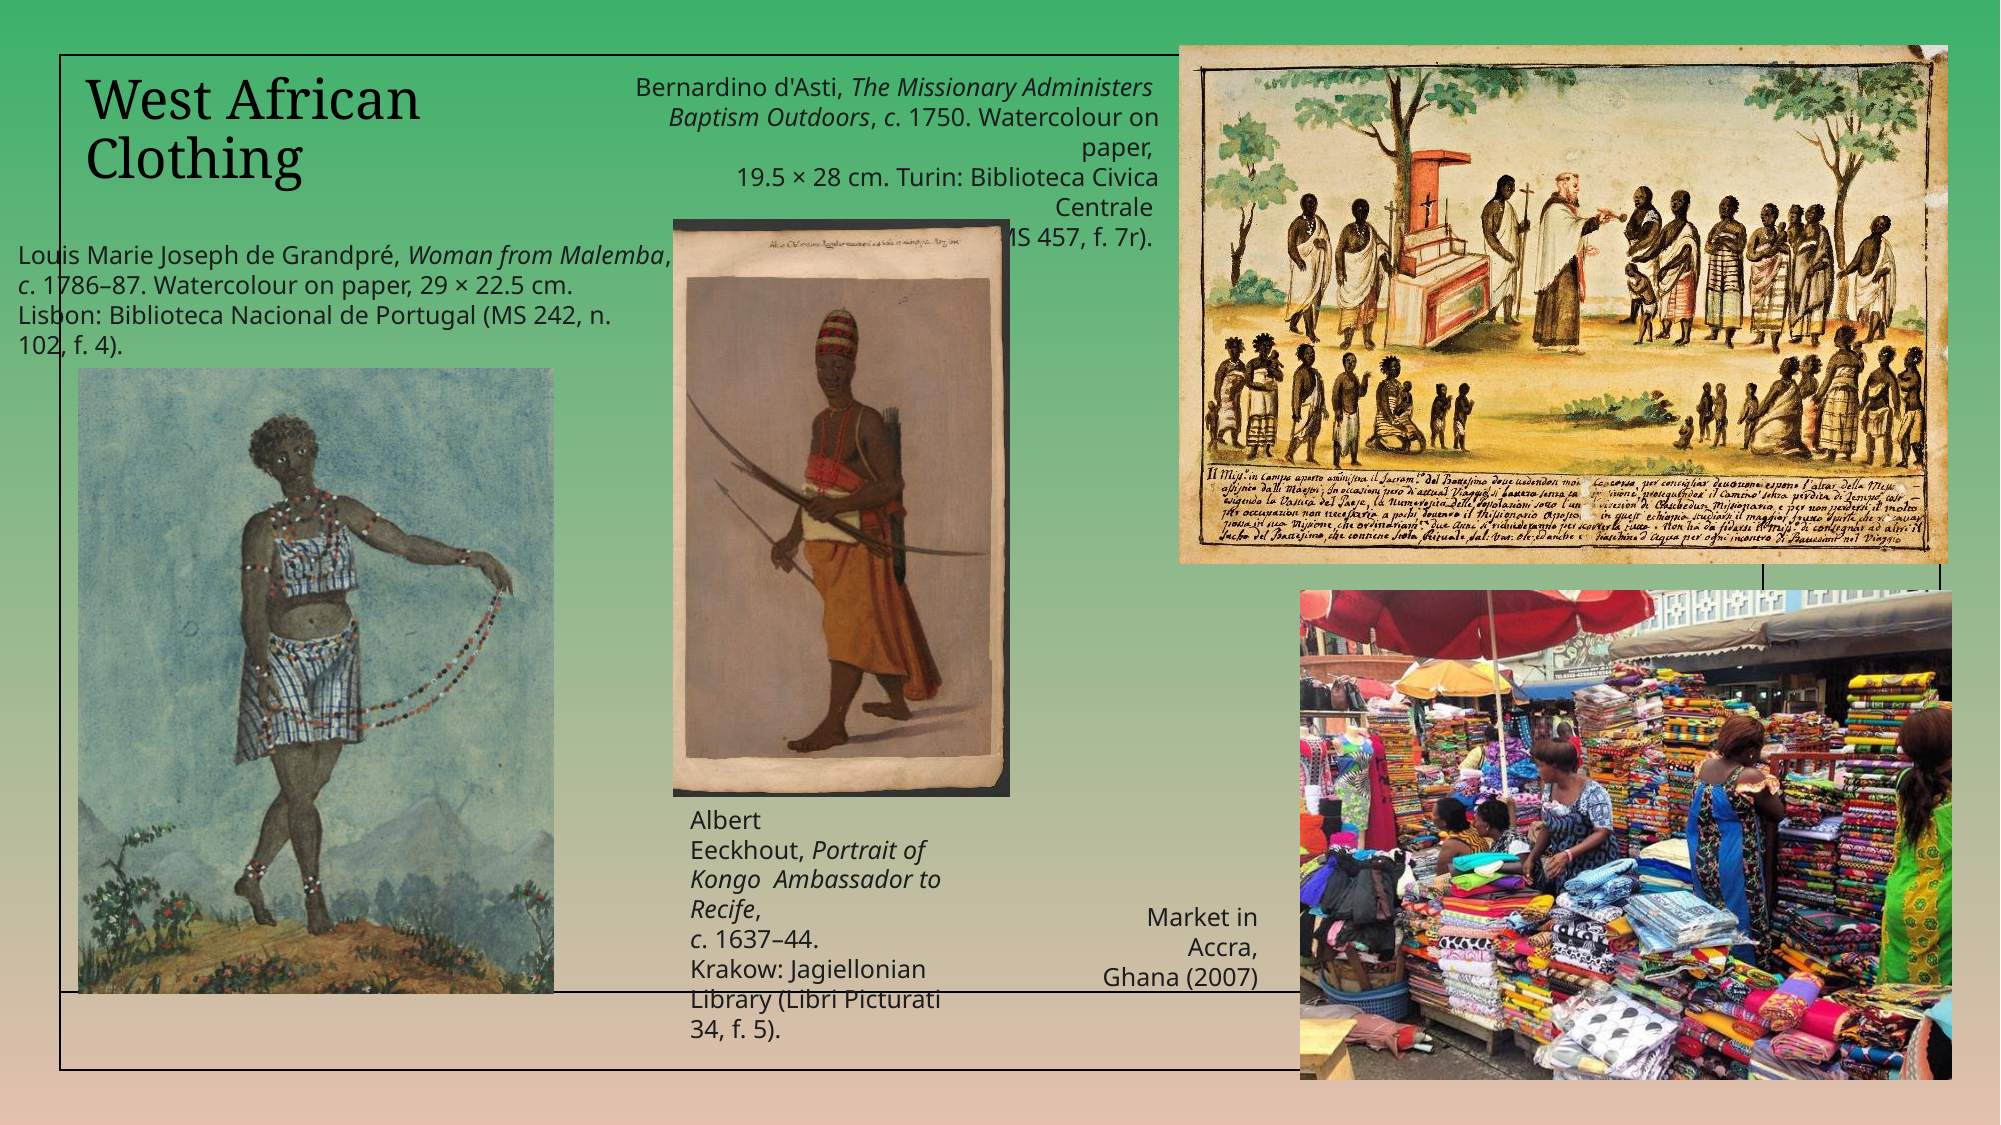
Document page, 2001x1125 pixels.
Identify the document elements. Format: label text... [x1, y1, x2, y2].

title West African Clothing [70, 63, 554, 200]
picture [78, 368, 554, 994]
picture [1300, 590, 1952, 1080]
picture [673, 219, 1010, 797]
text_box Albert Eeckhout, Portrait of Kongo Ambassador to Recife, c. 1637–44. Krakow: Jagiellonian Library (Libri Picturati 34, f. 5). [675, 797, 985, 1052]
picture [1179, 45, 1948, 565]
text_box Louis Marie Joseph de Grandpré, Woman from Malemba, c. 1786–87. Watercolour on paper, 29 × 22.5 cm. Lisbon: Biblioteca Nacional de Portugal (MS 242, n. 102, f. 4). [3, 232, 673, 367]
text_box Bernardino d'Asti, The Missionary Administers Baptism Outdoors, c. 1750. Watercolour on paper, 19.5 × 28 cm. Turin: Biblioteca Civica Centrale (MS 457, f. 7r). [616, 64, 1175, 259]
text_box Market in Accra, Ghana (2007) [1055, 893, 1273, 999]
